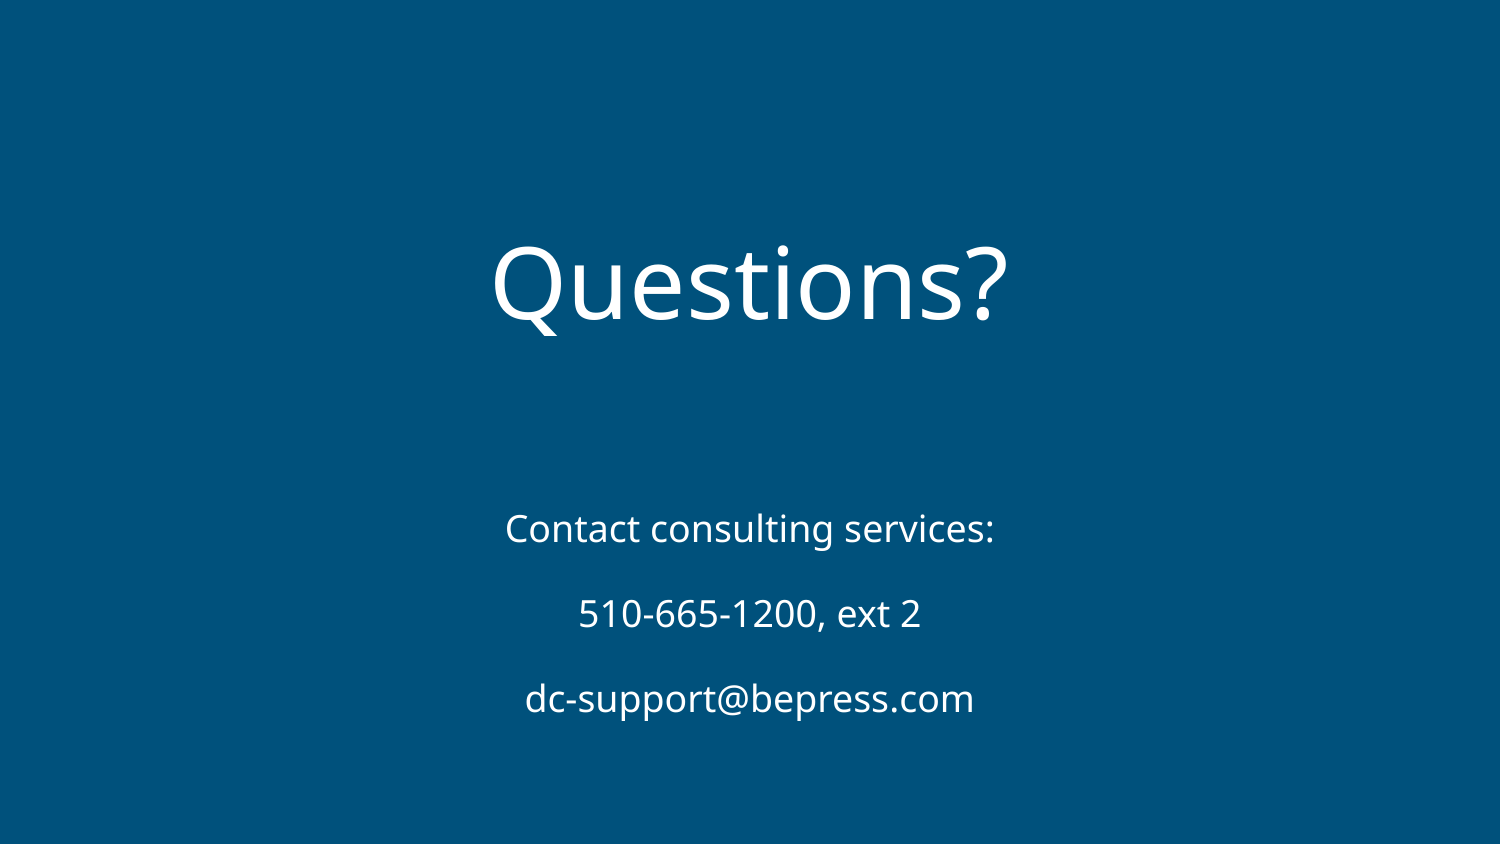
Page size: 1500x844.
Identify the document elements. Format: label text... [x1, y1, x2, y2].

list Contact consulting services: 510-665-1200, ext 2 dc-support@bepress.com [63, 483, 1437, 750]
title Questions? [463, 97, 1037, 461]
